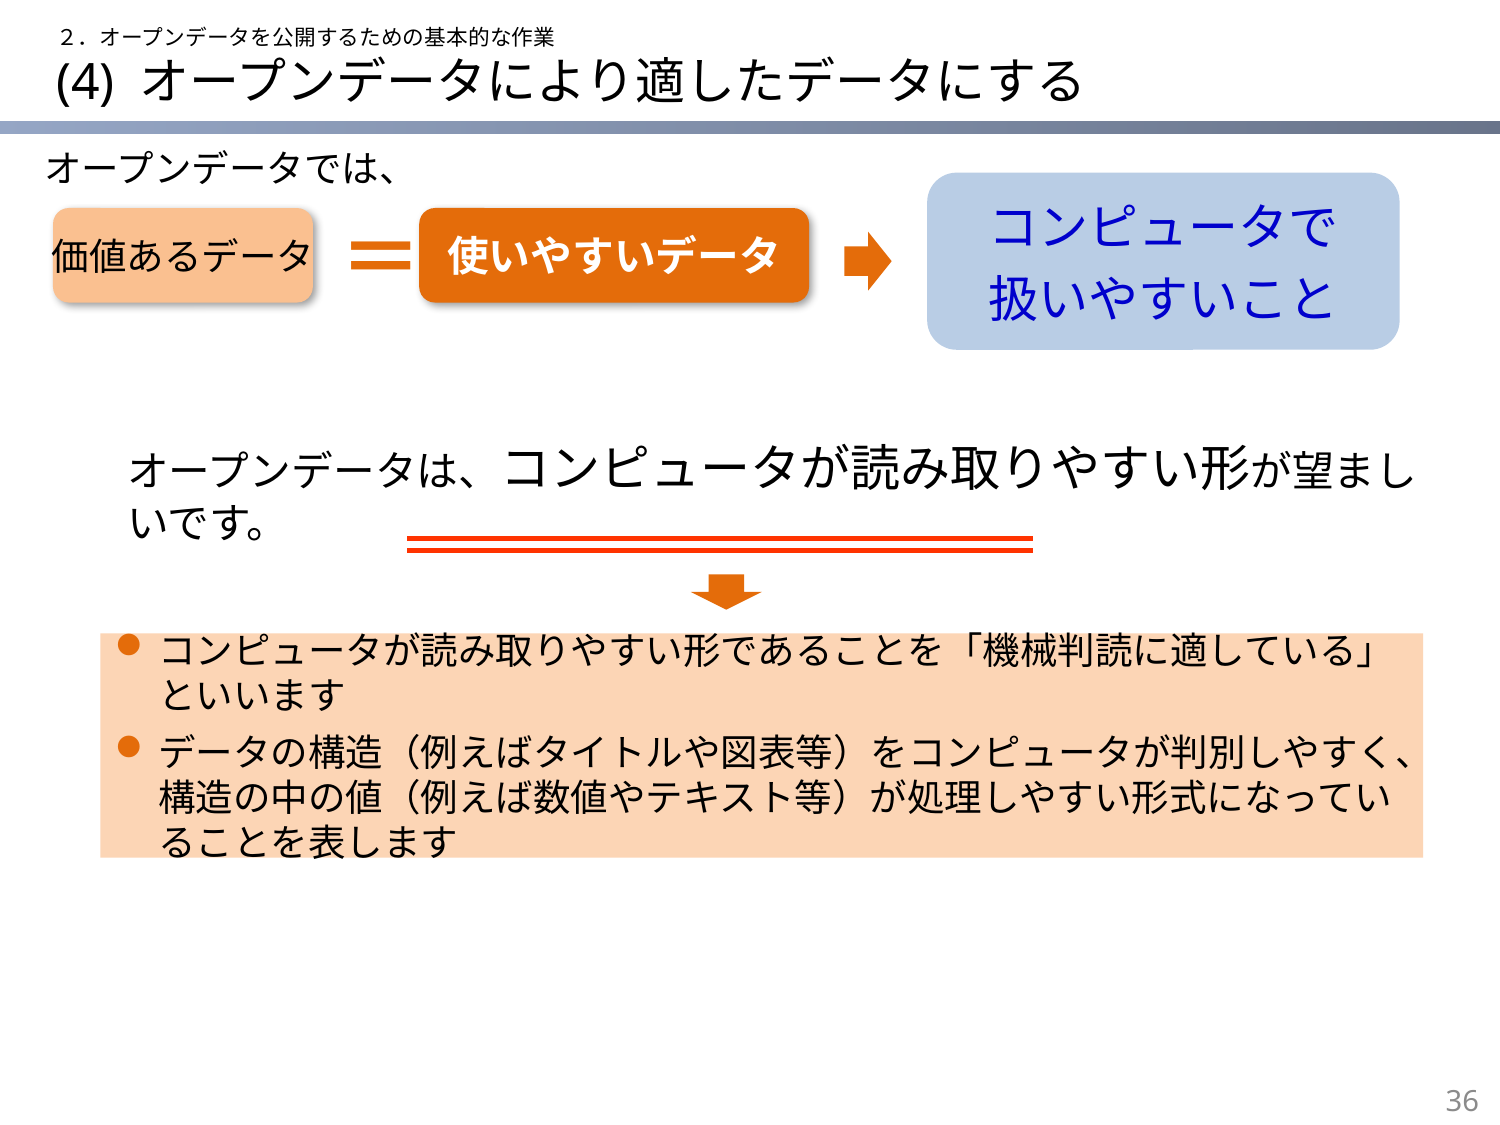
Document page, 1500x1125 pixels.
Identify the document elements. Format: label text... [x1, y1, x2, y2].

title (4) オープンデータにより適したデータにする [41, 58, 1459, 119]
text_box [407, 538, 1034, 551]
text_box ＝ [324, 219, 408, 291]
text_box 価値あるデータ [52, 207, 313, 303]
text_box 使いやすいデータ [419, 207, 810, 303]
text_box オープンデータでは、 [29, 137, 1459, 220]
text_box [843, 228, 893, 294]
text_box オープンデータは、コンピュータが読み取りやすい形が望ましいです。 [111, 455, 1472, 528]
text_box コンピュータで 扱いやすいこと [926, 171, 1401, 351]
text_box コンピュータが読み取りやすい形であることを「機械判読に適している」といいます データの構造（例えばタイトルや図表等）をコンピュータが判別しやすく、構造の中の値（例えば数値やテキスト等）が処理しやすい形式になっていることを表します [99, 632, 1424, 859]
text_box [690, 573, 763, 611]
text_box ２．オープンデータを公開するための基本的な作業 [41, 19, 1471, 58]
slide_number 35 [1411, 1078, 1495, 1125]
